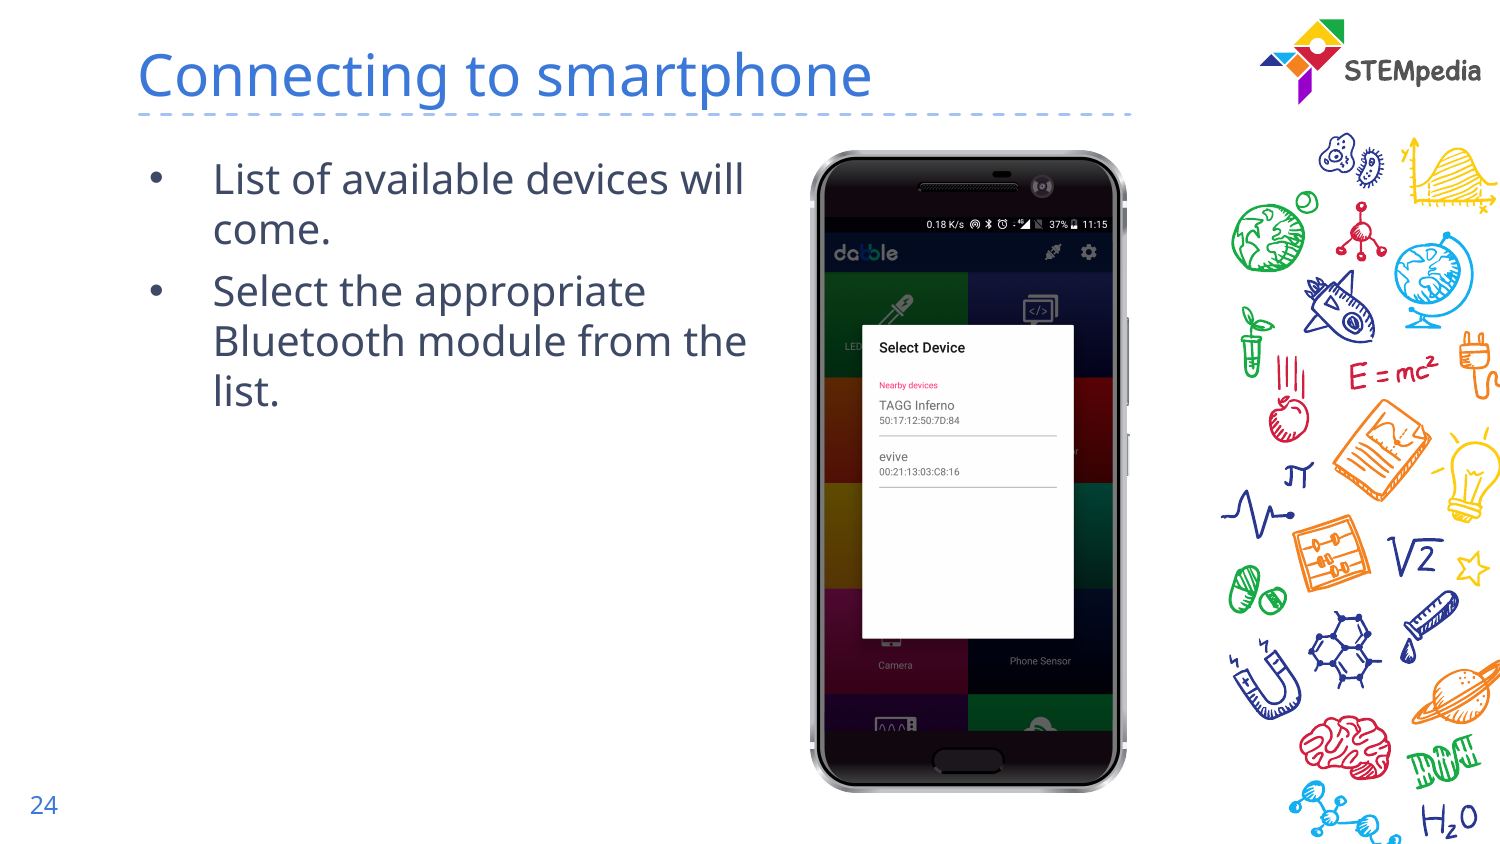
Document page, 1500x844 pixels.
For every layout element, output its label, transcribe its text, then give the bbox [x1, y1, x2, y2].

picture [809, 150, 1131, 794]
title Connecting to smartphone [122, 0, 1130, 123]
list List of available devices will come. Select the appropriate Bluetooth module from the list. [122, 137, 786, 806]
slide_number 24 [14, 774, 105, 840]
